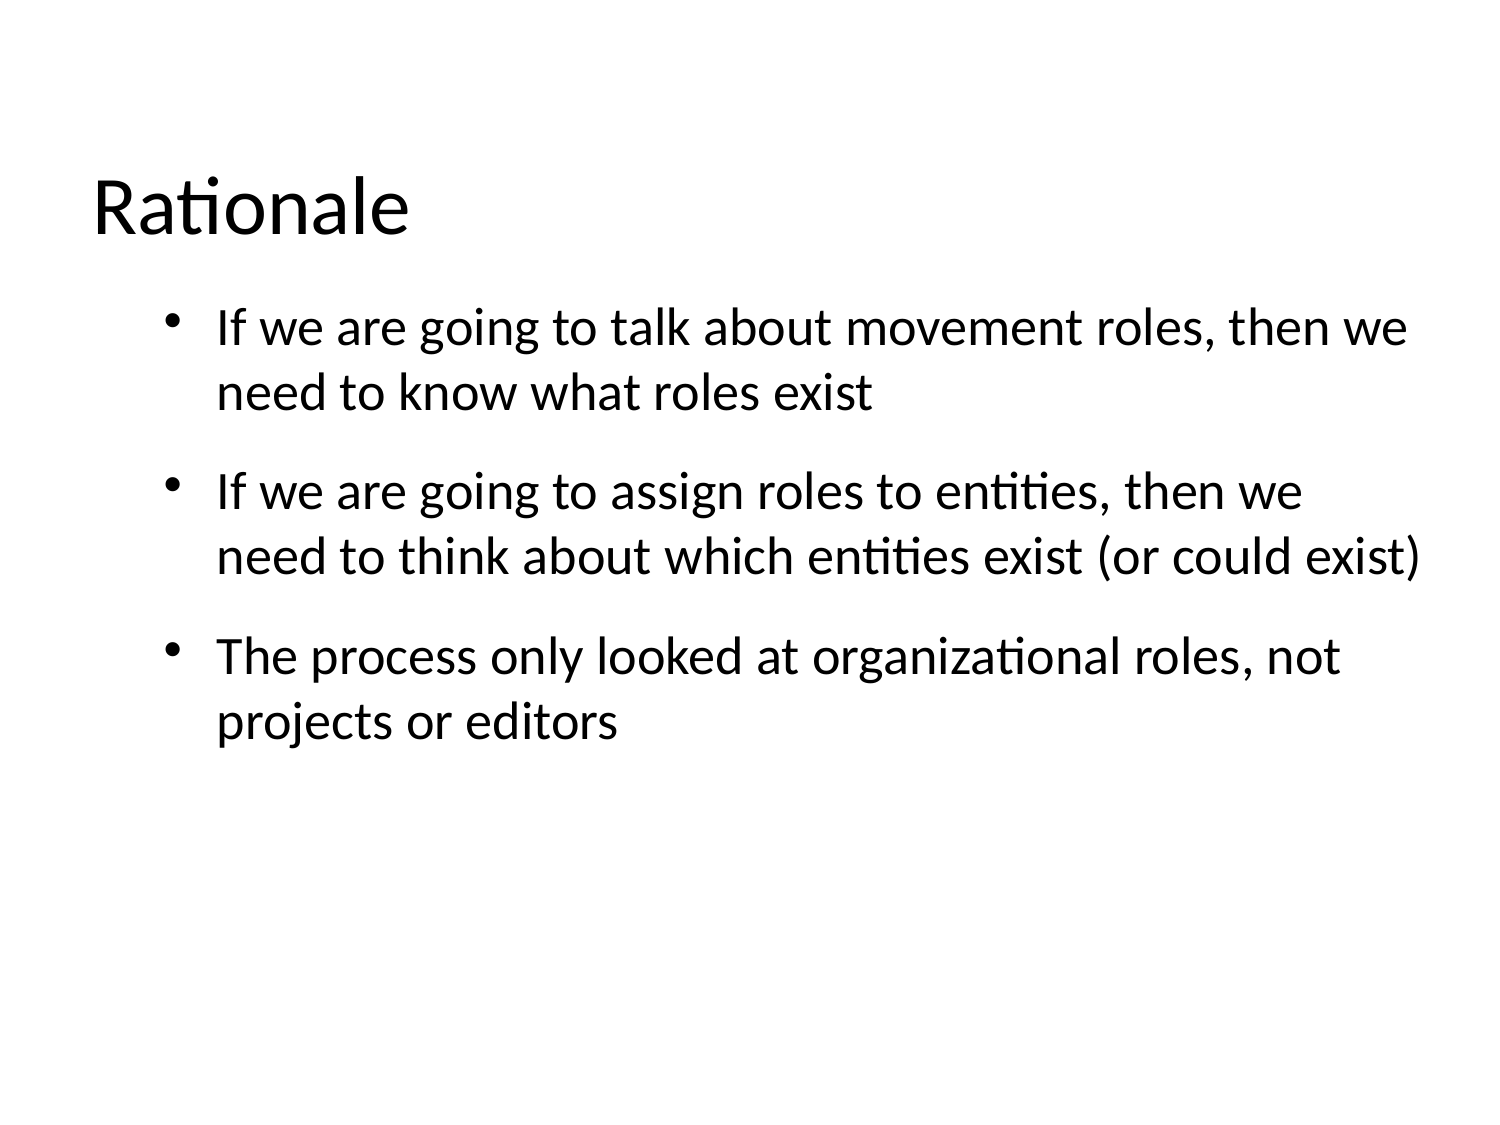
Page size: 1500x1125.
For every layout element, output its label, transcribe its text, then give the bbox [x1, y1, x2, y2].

list Rationale If we are going to talk about movement roles, then we need to know what roles exist If we are going to assign roles to entities, then we need to think about which entities exist (or could exist) The process only looked at organizational roles, not projects or editors [75, 145, 1425, 888]
